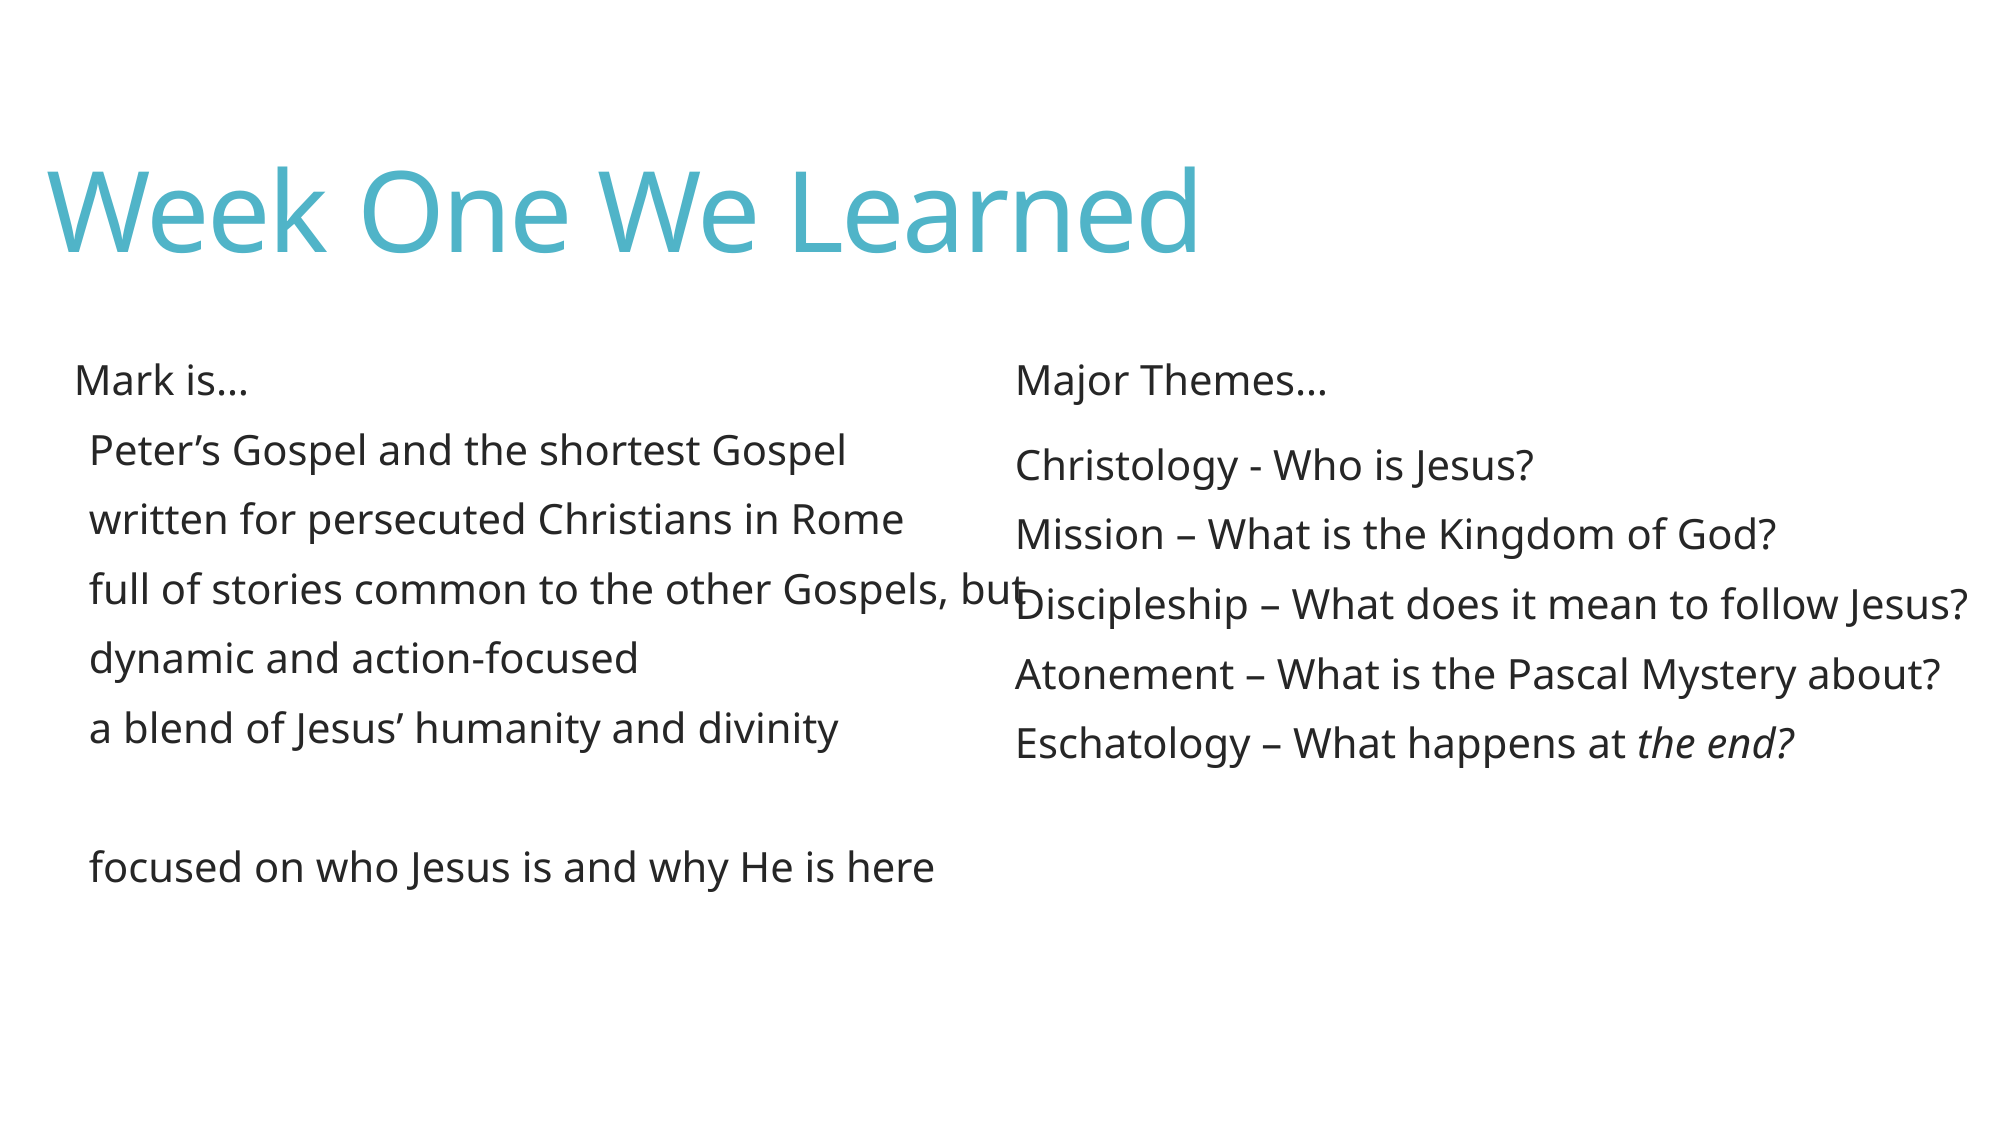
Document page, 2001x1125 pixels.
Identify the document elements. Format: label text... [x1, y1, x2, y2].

title Week One We Learned [31, 81, 1845, 354]
text_box Major Themes… Christology - Who is Jesus? Mission – What is the Kingdom of God? Discipleship – What does it mean to follow Jesus? Atonement – What is the Pascal Mystery about? Eschatology – What happens at the end? [999, 353, 2000, 972]
list Mark is… Peter’s Gospel and the shortest Gospel written for persecuted Christians in Rome full of stories common to the other Gospels, but dynamic and action-focused a blend of Jesus’ humanity and divinity focused on who Jesus is and why He is here [58, 353, 999, 972]
